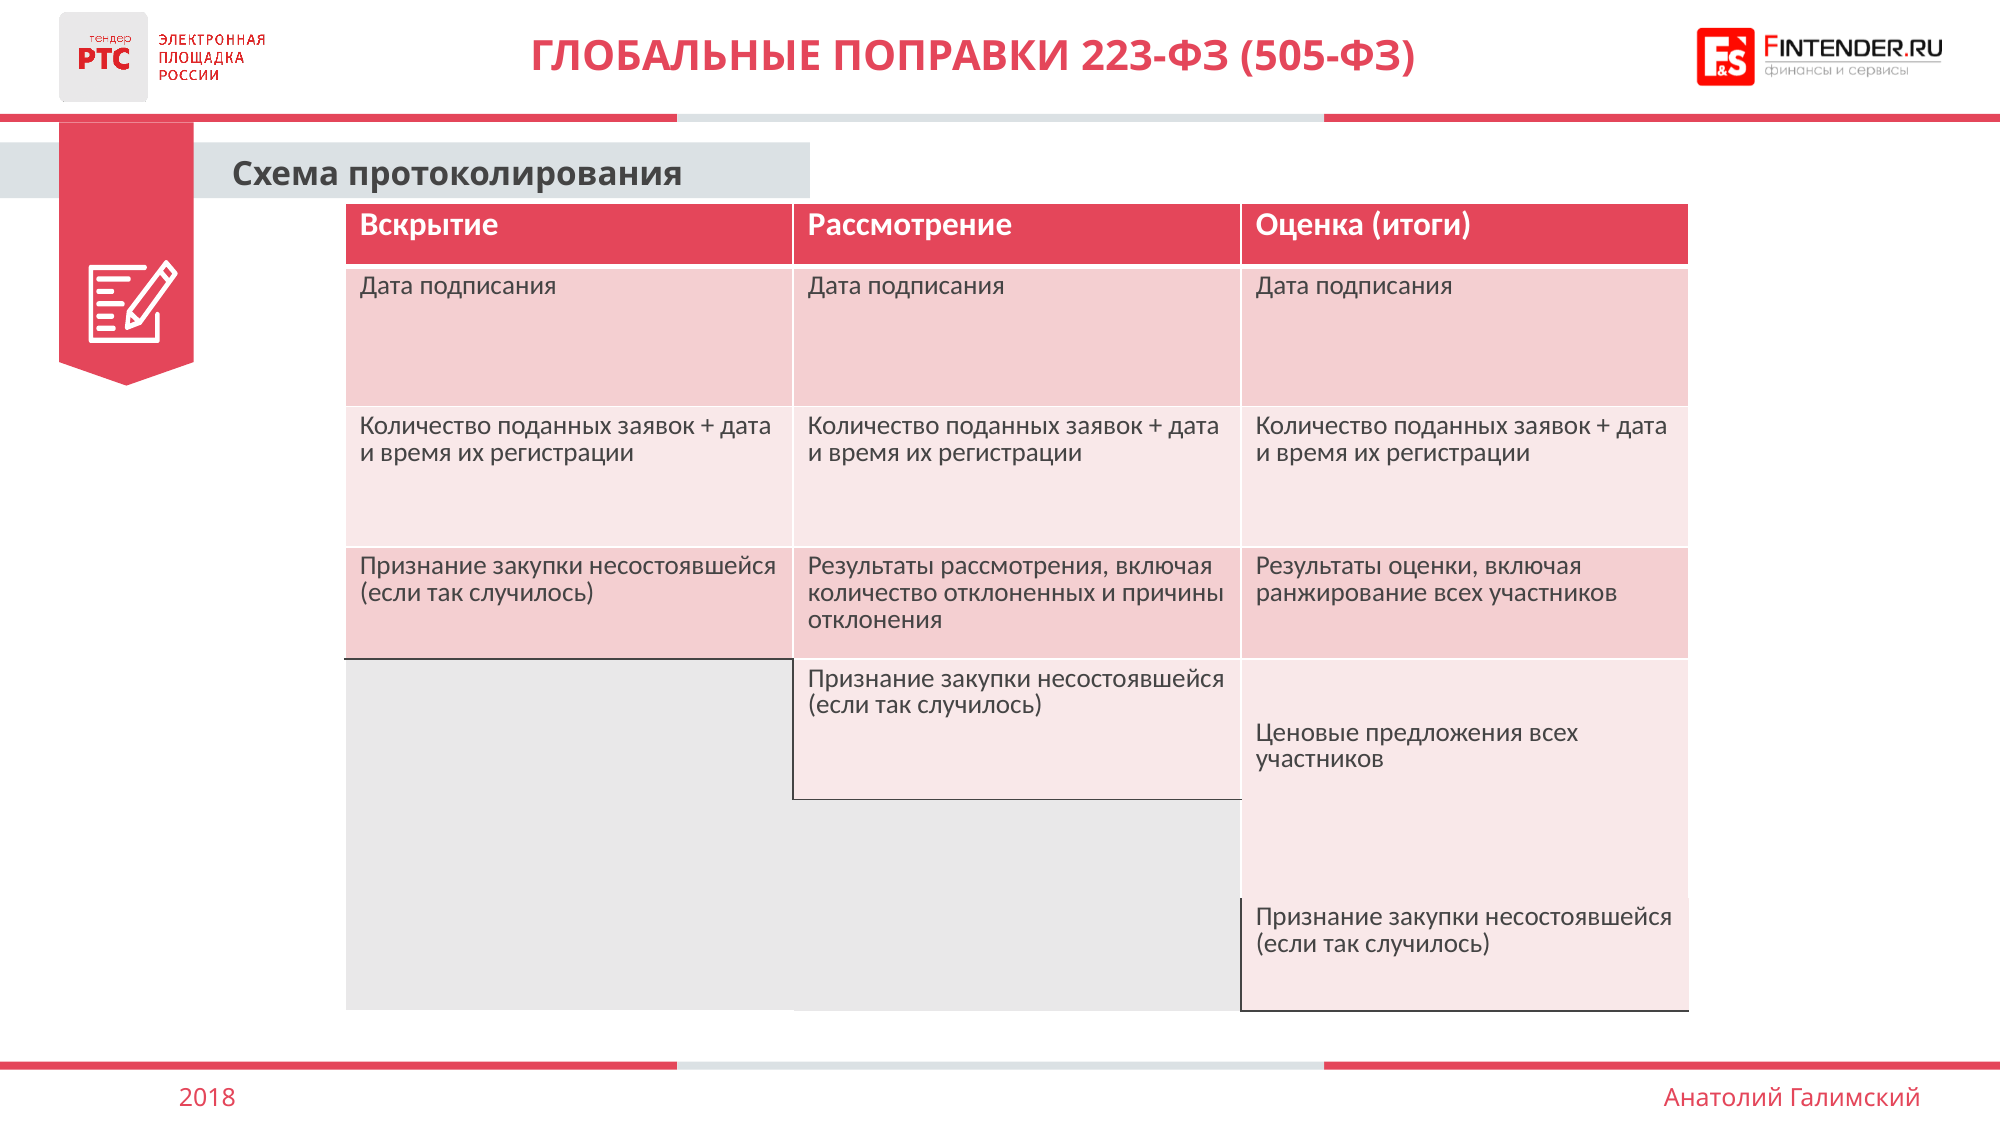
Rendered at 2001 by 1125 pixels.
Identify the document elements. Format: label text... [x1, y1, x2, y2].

text_box Схема протоколирования [231, 152, 960, 193]
table_header Оценка (итоги) [1242, 204, 1688, 264]
table_cell Признание закупки несостоявшейся (если так случилось) [1242, 898, 1689, 1010]
picture [1696, 18, 1942, 95]
table_cell Количество поданных заявок + дата и время их регистрации [1242, 407, 1688, 546]
table_cell [346, 660, 793, 1010]
table_cell Ценовые предложения всех участников [1242, 660, 1688, 898]
text_box [0, 141, 58, 199]
table_header Рассмотрение [794, 204, 1240, 264]
text_box [88, 264, 160, 343]
text_box [124, 260, 178, 330]
table_header Вскрытие [346, 204, 792, 264]
table_cell Признание закупки несостоявшейся (если так случилось) [794, 660, 1240, 799]
text_box [195, 141, 811, 199]
table_cell Дата подписания [346, 269, 792, 406]
text_box Анатолий Галимский [1584, 1073, 2000, 1119]
table_cell Результаты рассмотрения, включая количество отклоненных и причины отклонения [794, 548, 1240, 658]
table_cell Количество поданных заявок + дата и время их регистрации [346, 407, 792, 546]
table_cell Результаты оценки, включая ранжирование всех участников [1242, 548, 1688, 658]
text_box 2018 [0, 1073, 415, 1119]
table_cell Дата подписания [794, 269, 1240, 406]
table_cell Признание закупки несостоявшейся (если так случилось) [346, 548, 792, 658]
text_box [58, 121, 195, 387]
table_cell Дата подписания [1242, 269, 1688, 406]
table_cell Количество поданных заявок + дата и время их регистрации [794, 407, 1240, 546]
title ГЛОБАЛЬНЫЕ ПОПРАВКИ 223-фз (505-фз) [294, 0, 1652, 114]
picture [59, 12, 265, 102]
table_cell [793, 800, 1240, 1011]
